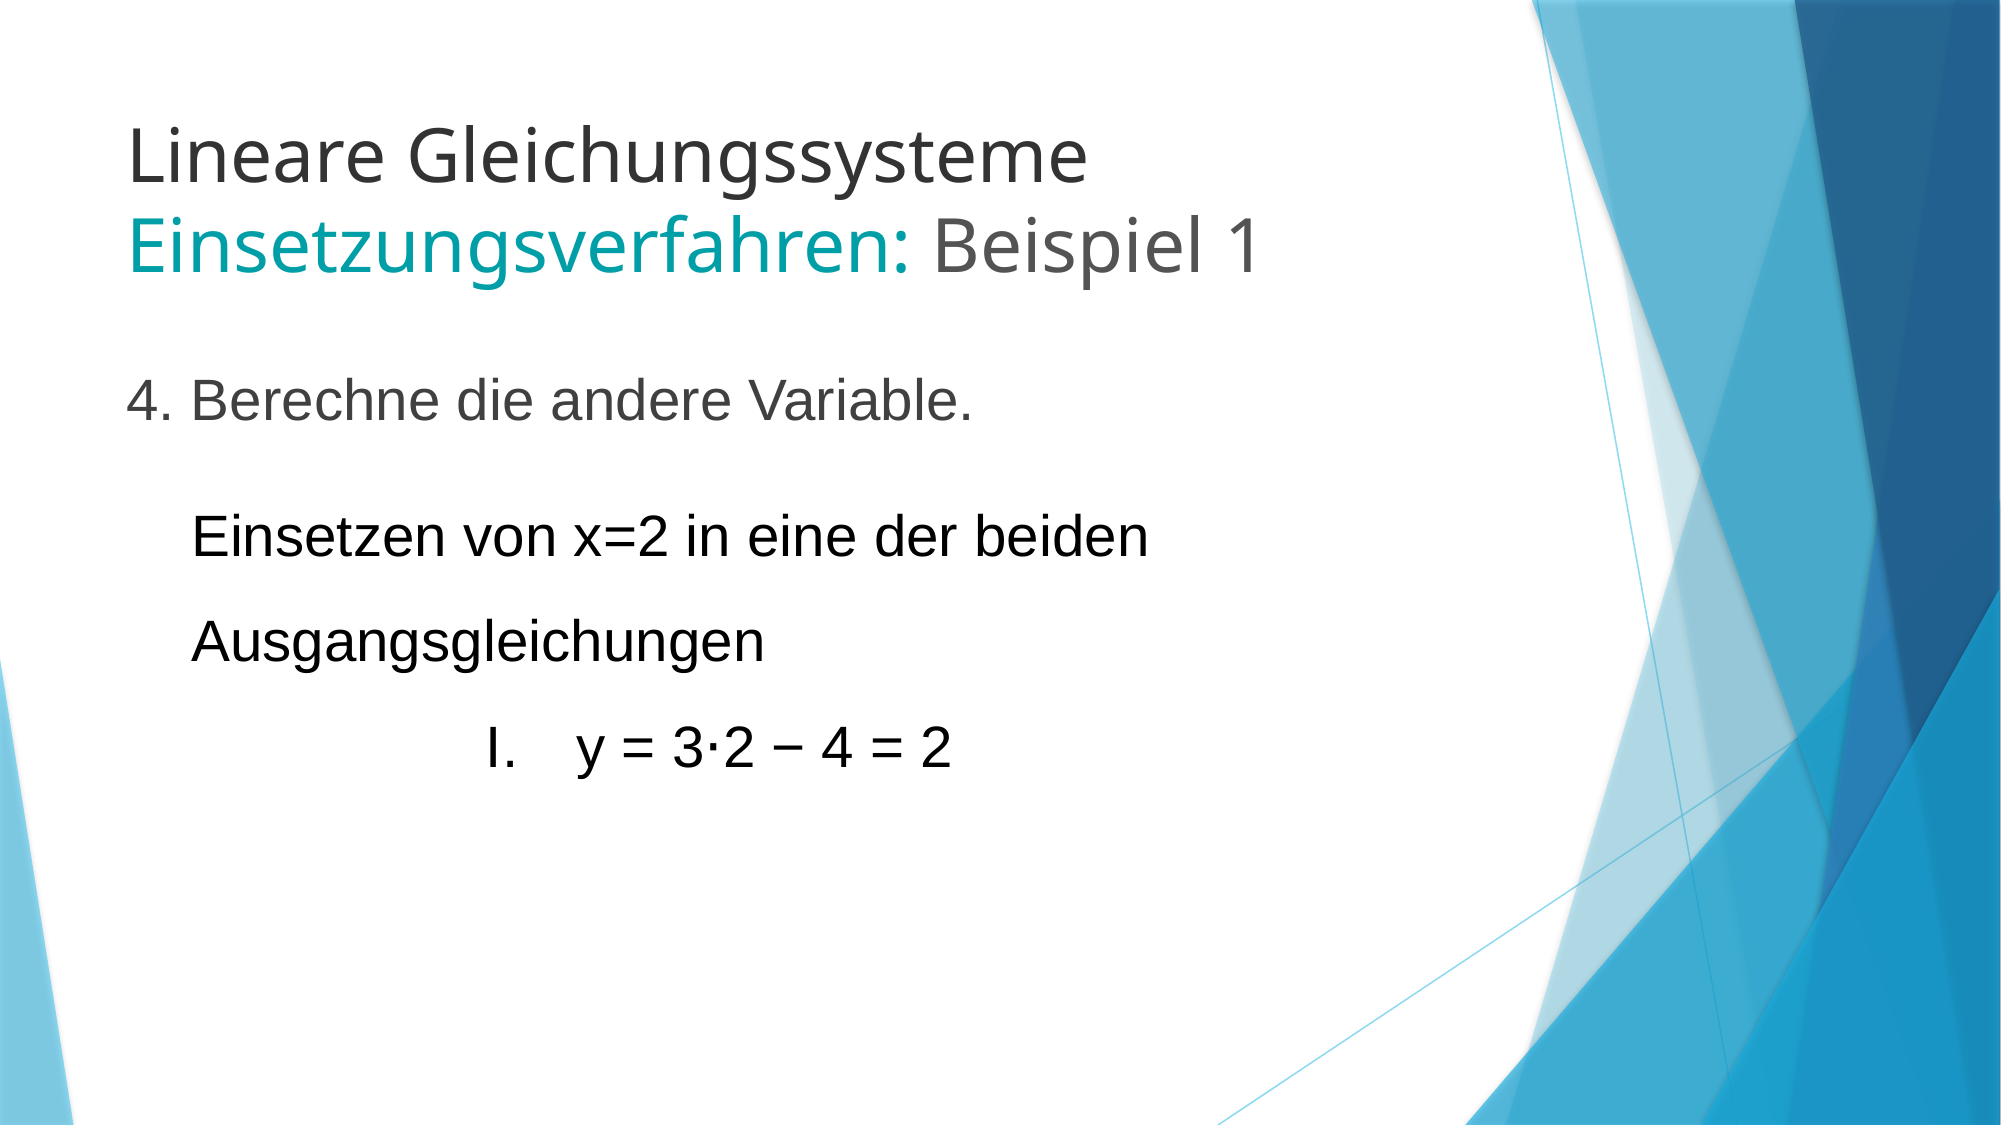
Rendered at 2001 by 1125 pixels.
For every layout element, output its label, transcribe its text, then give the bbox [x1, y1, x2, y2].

text_box I. y = 3⋅2 − 4 = 2 [471, 701, 1032, 787]
list 4. Berechne die andere Variable. [111, 354, 1522, 992]
text_box Einsetzen von x=2 in eine der beiden Ausgangsgleichungen [176, 455, 1326, 680]
title Lineare Gleichungssysteme Einsetzungsverfahren: Beispiel 1 [111, 99, 1522, 317]
